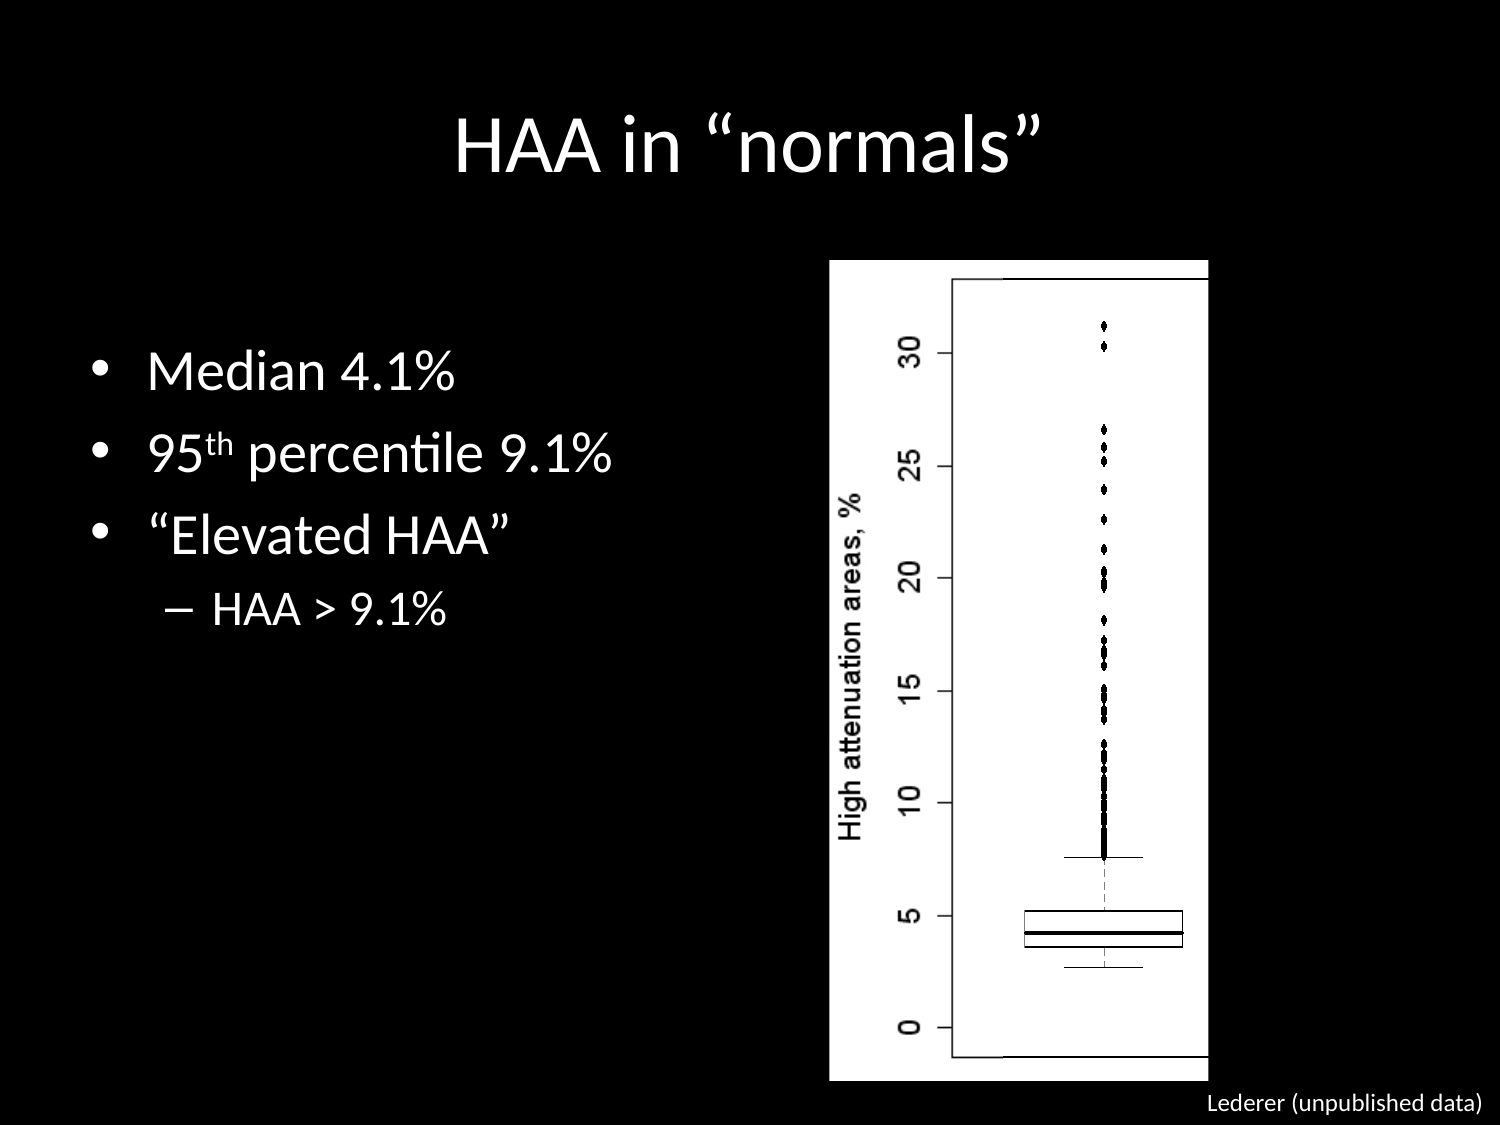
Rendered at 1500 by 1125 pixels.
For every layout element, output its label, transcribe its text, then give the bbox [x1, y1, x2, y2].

list Median 4.1% 95th percentile 9.1% “Elevated HAA” HAA > 9.1% [75, 324, 824, 1000]
picture [829, 260, 1209, 1081]
title HAA in “normals” [75, 45, 1425, 233]
text_box Lederer (unpublished data) [1192, 1079, 1499, 1125]
